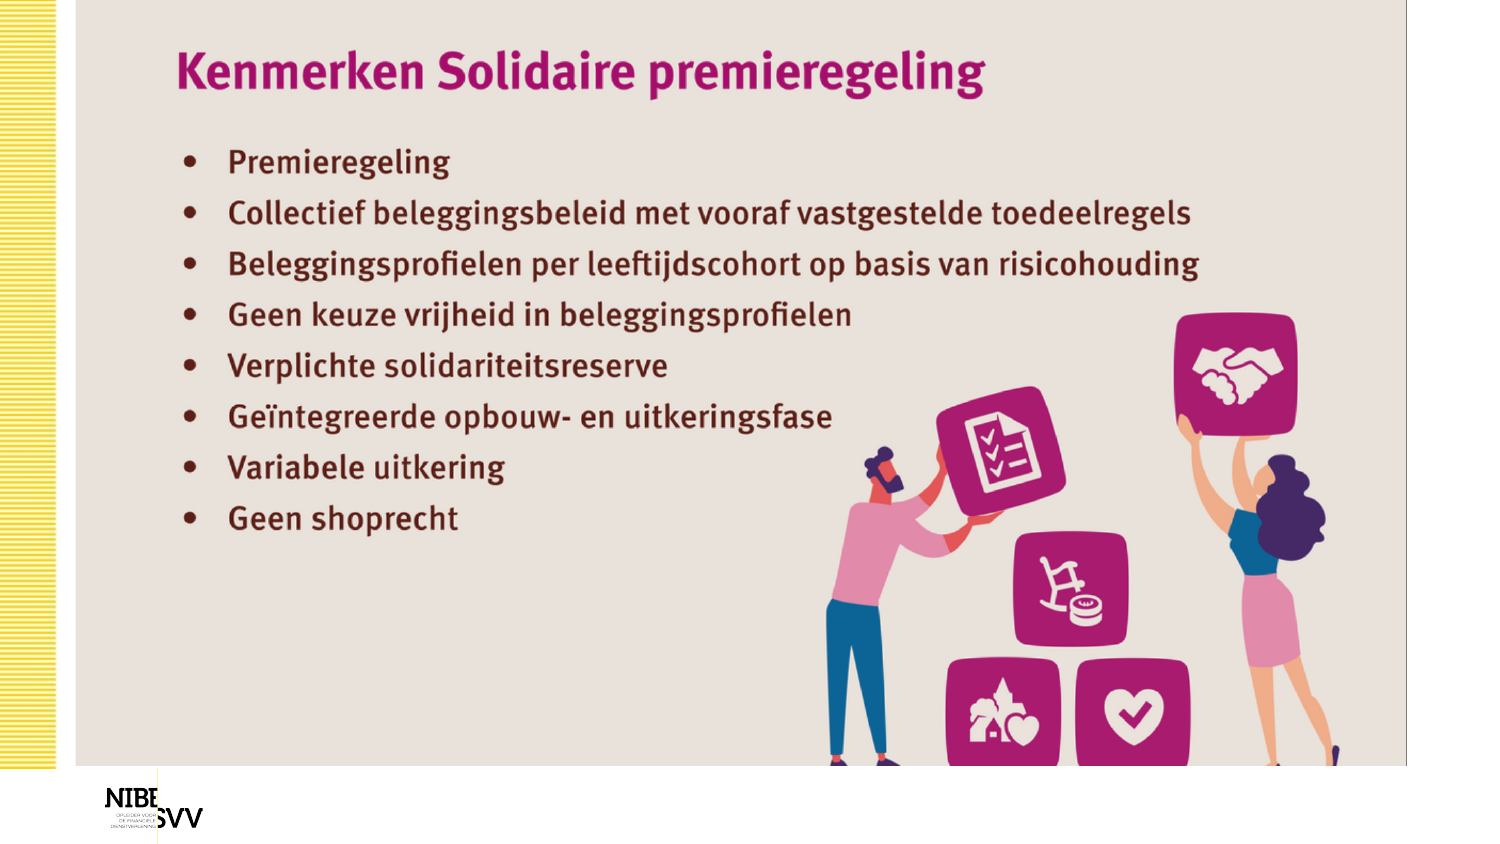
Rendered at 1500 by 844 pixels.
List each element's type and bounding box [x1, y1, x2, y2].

picture [0, 0, 1408, 769]
picture [105, 768, 203, 844]
